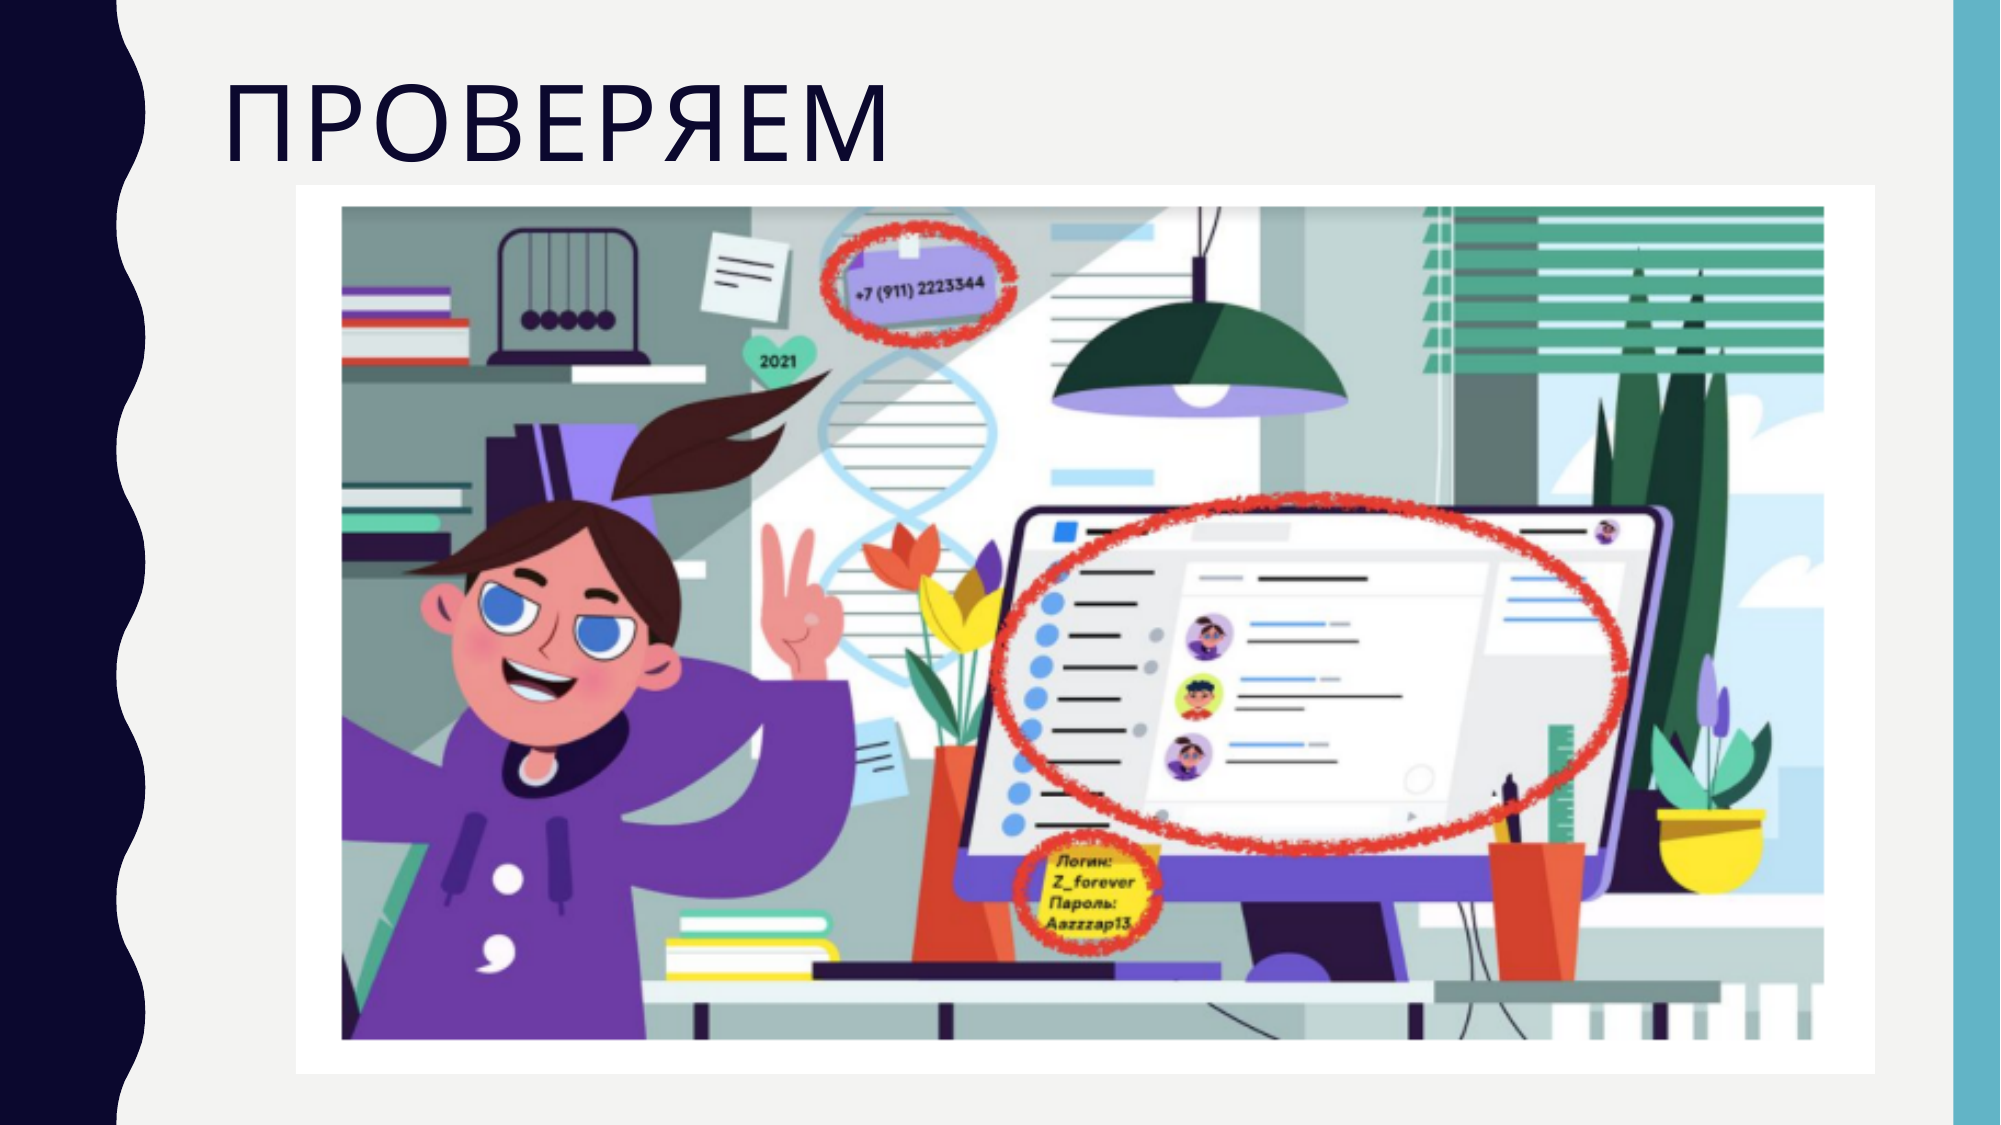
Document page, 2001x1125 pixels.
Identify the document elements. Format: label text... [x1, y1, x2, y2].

title Проверяем [205, 62, 1875, 308]
picture [295, 185, 1875, 1074]
